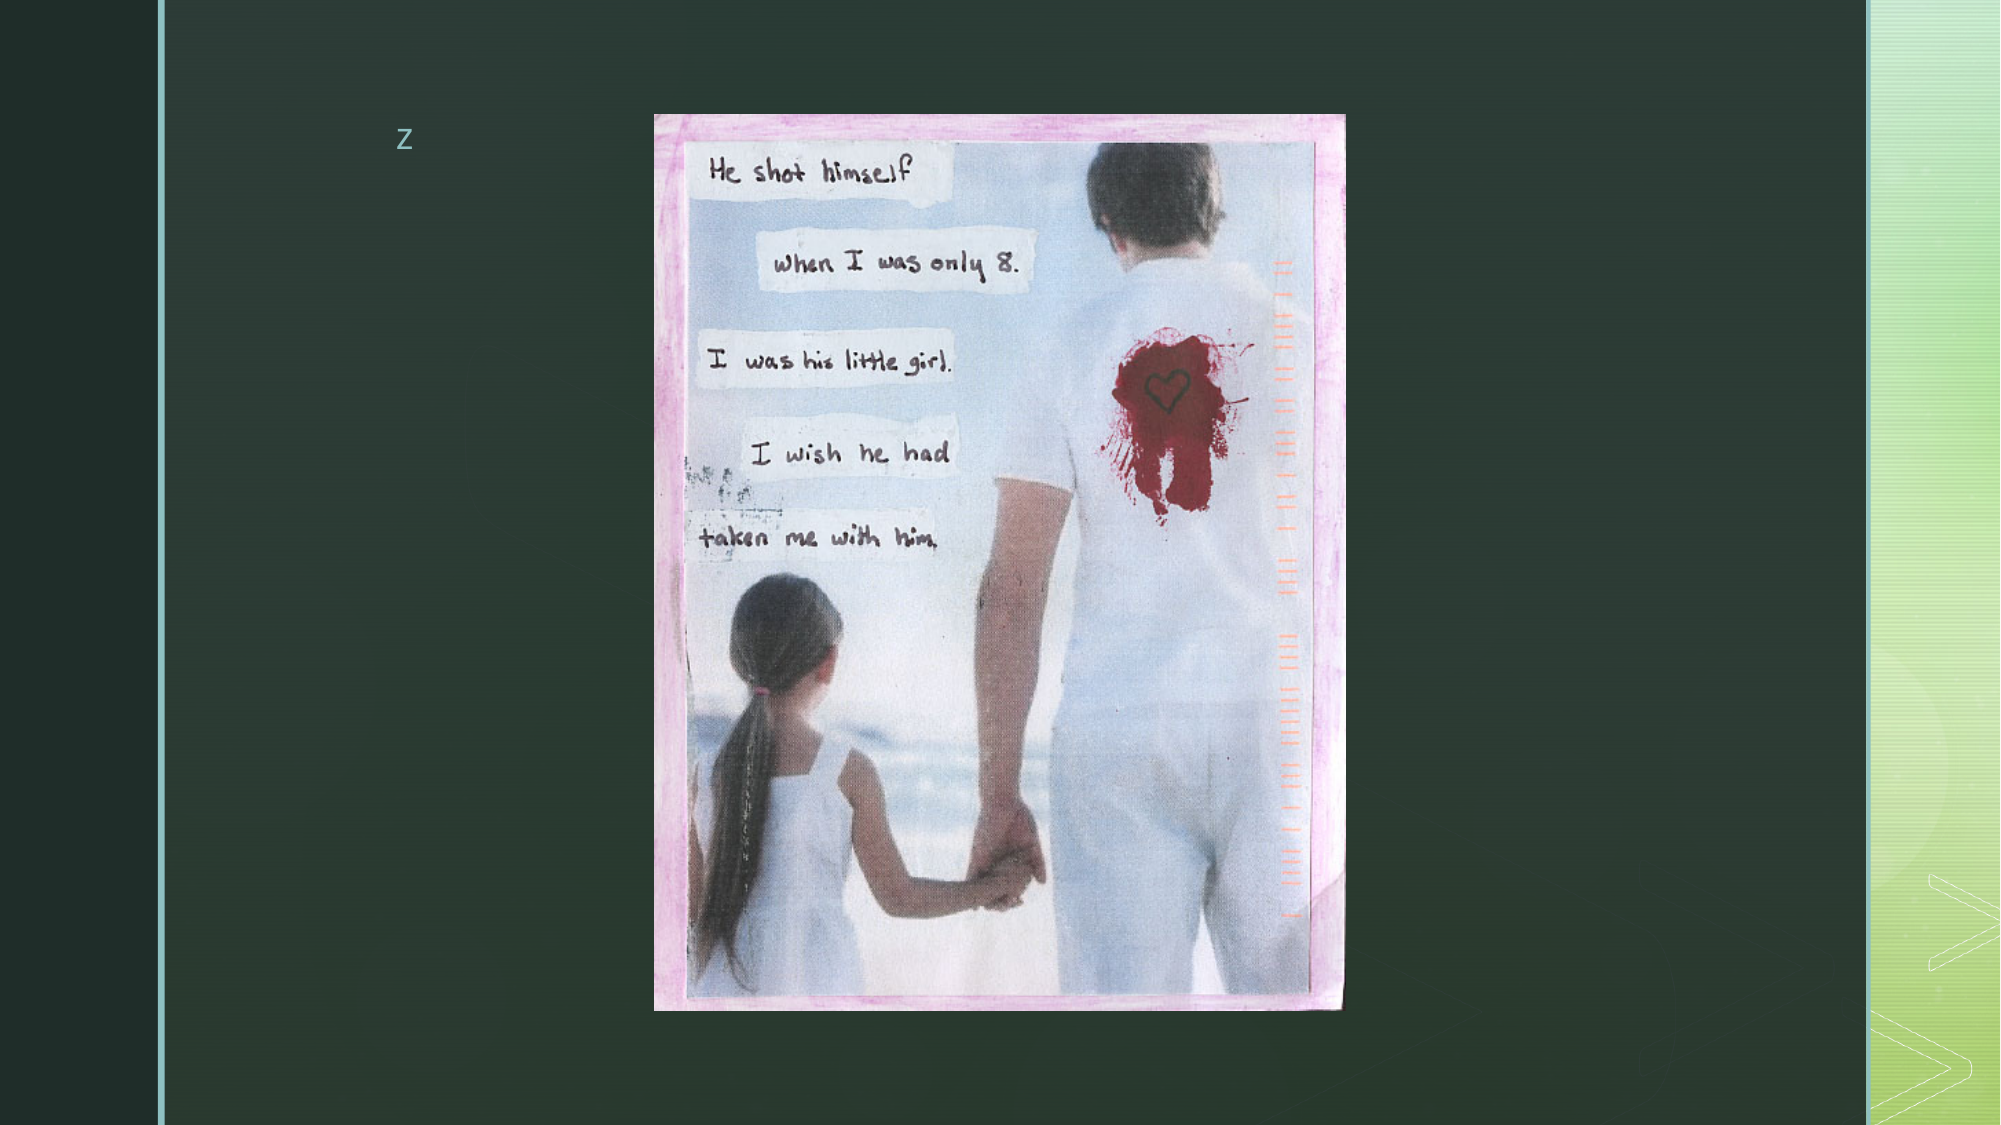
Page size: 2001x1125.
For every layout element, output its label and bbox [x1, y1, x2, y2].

list [654, 114, 1346, 1011]
picture [1871, 0, 2001, 1125]
